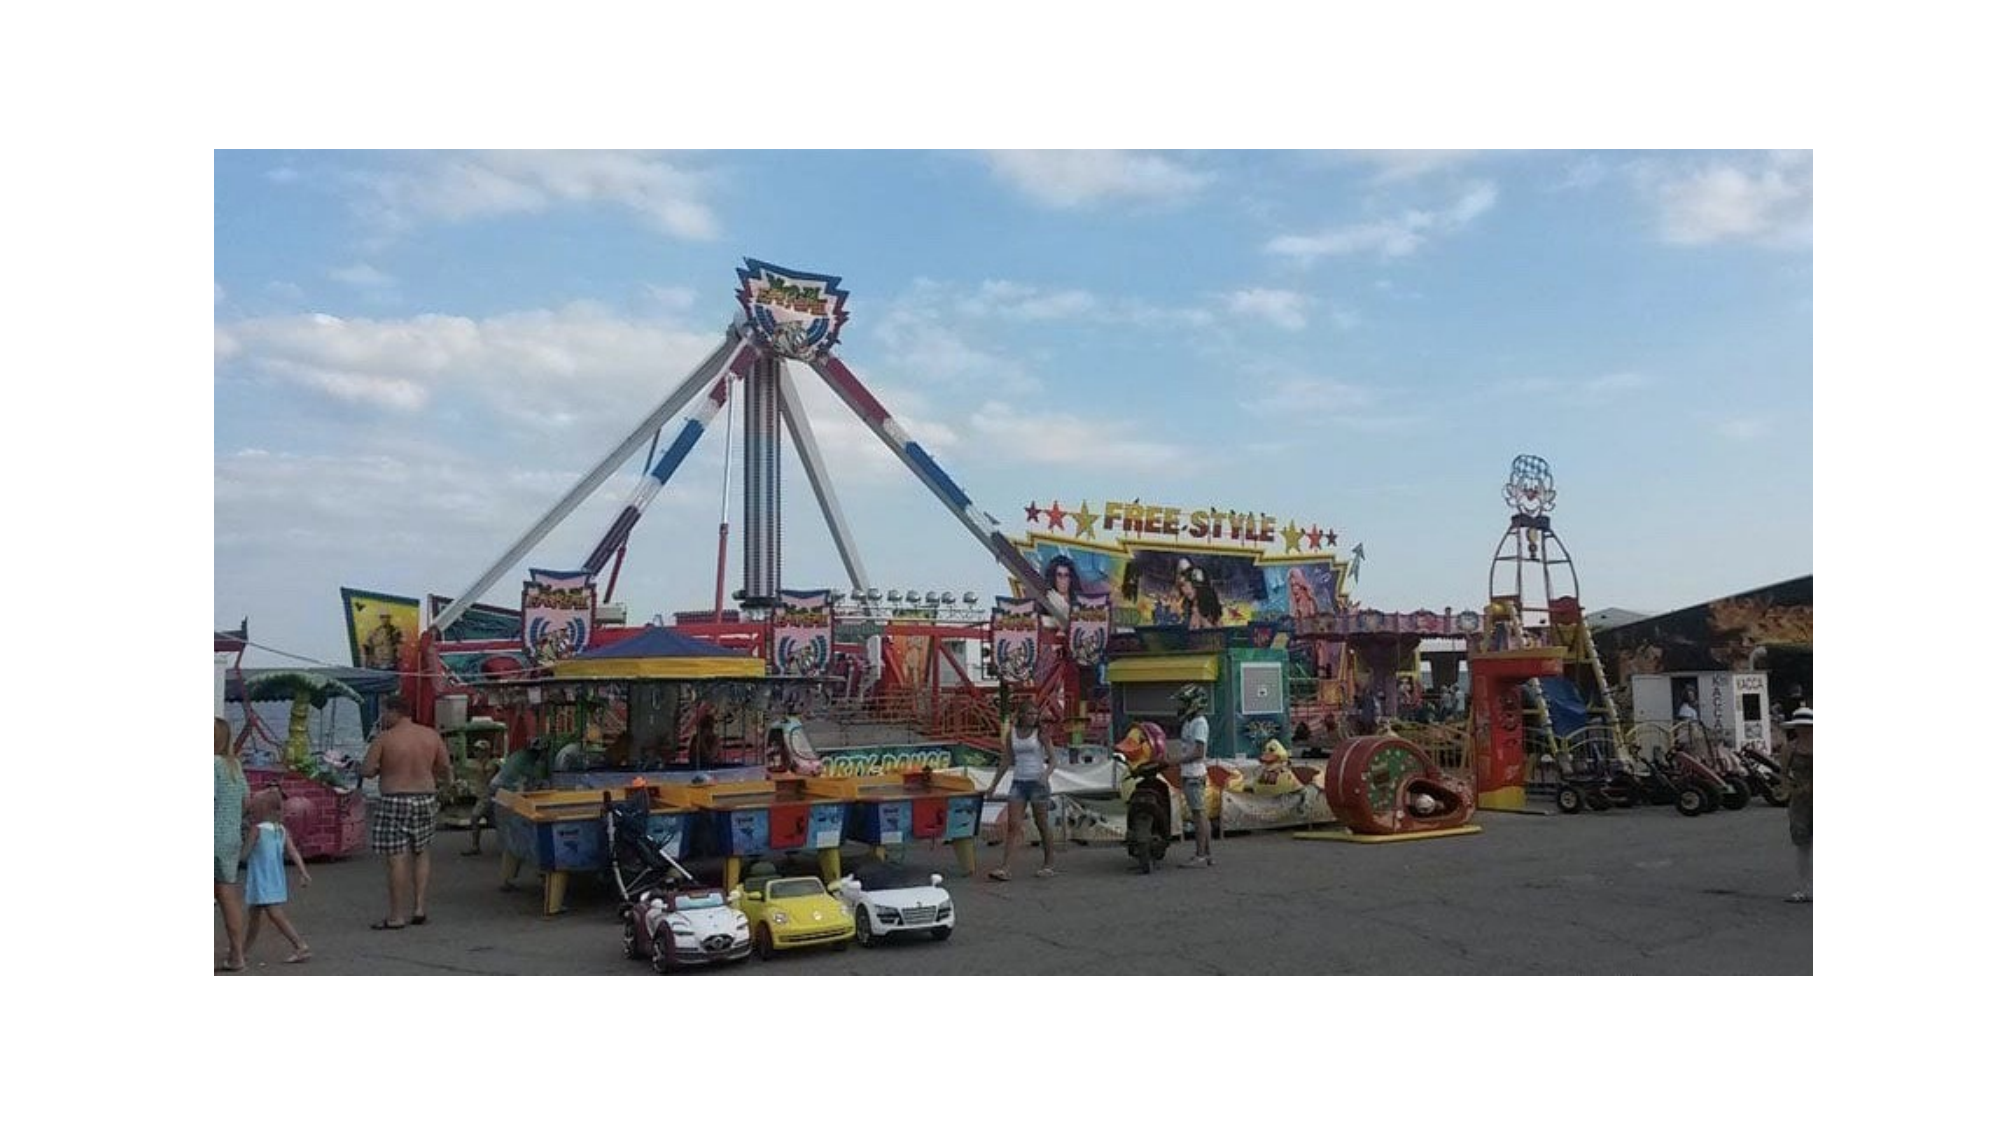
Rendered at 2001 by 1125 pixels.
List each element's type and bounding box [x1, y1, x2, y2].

picture [214, 149, 1814, 976]
